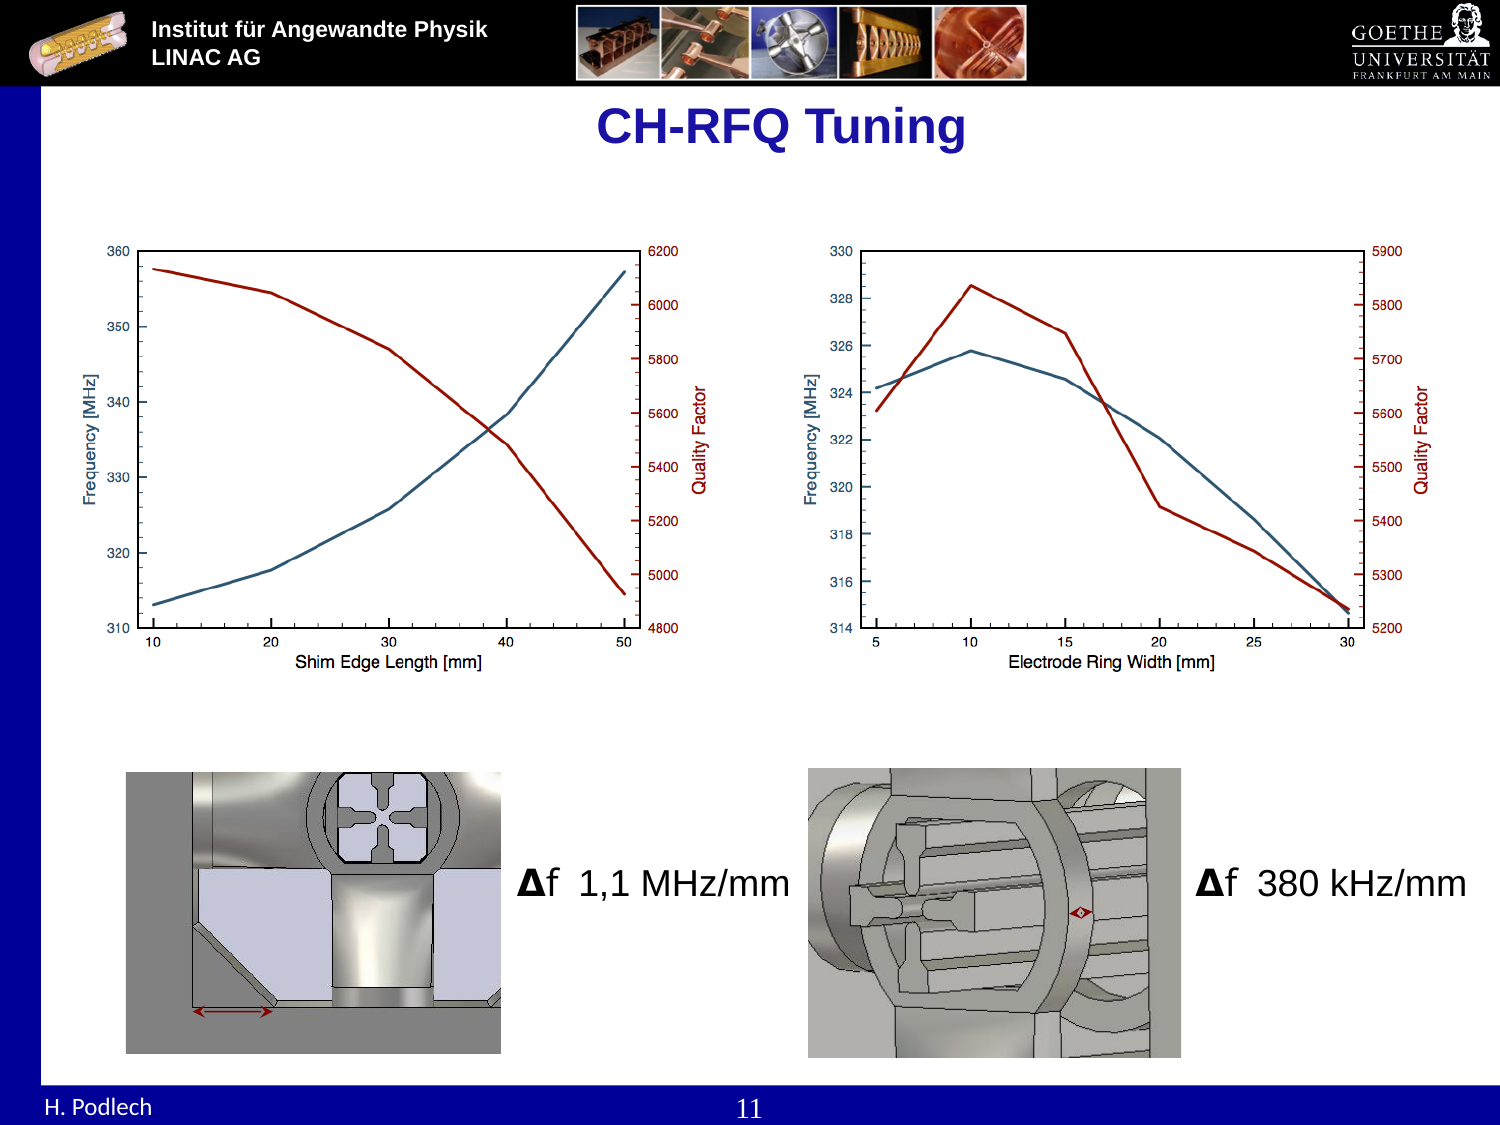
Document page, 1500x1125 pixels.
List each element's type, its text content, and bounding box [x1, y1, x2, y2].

picture [59, 241, 717, 706]
picture [1352, 3, 1490, 79]
picture [575, 4, 1027, 81]
text_box 𝝙f 1,1 MHz/mm [510, 858, 798, 904]
text_box CH-RFQ Tuning [328, 85, 1236, 161]
picture [783, 241, 1441, 706]
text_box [125, 772, 502, 1054]
text_box 𝝙f 380 kHz/mm [1188, 858, 1474, 904]
picture [24, 7, 129, 77]
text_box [807, 768, 1182, 1058]
